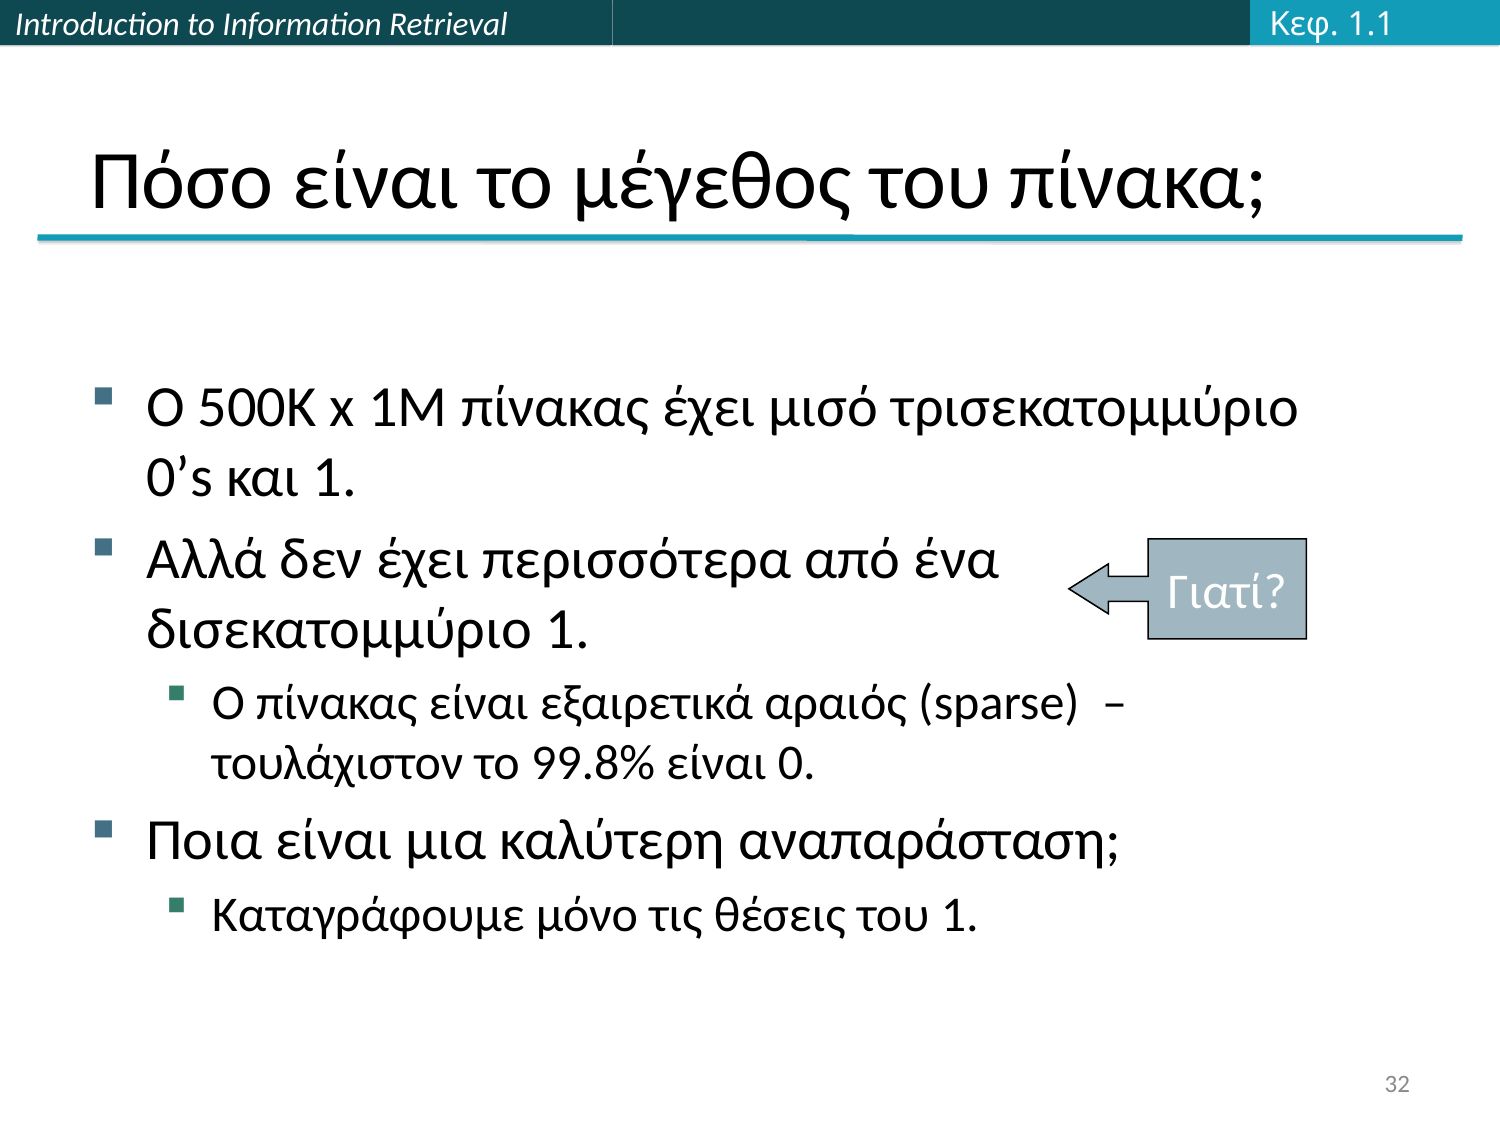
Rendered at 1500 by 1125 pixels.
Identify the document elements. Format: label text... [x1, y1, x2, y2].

list Ο 500K x 1M πίνακας έχει μισό τρισεκατομμύριο 0’s και 1. Αλλά δεν έχει περισσότερα από ένα δισεκατομμύριο 1. Ο πίνακας είναι εξαιρετικά αραιός (sparse) – τουλάχιστον το 99.8% είναι 0. Ποια είναι μια καλύτερη αναπαράσταση; Καταγράφουμε μόνο τις θέσεις του 1. [74, 278, 1330, 1076]
title Πόσο είναι το μέγεθος του πίνακα; [74, 44, 1426, 233]
slide_number 32 [1074, 1062, 1425, 1103]
text_box Γιατί? [1068, 538, 1307, 639]
text_box Κεφ. 1.1 [1254, 0, 1410, 50]
